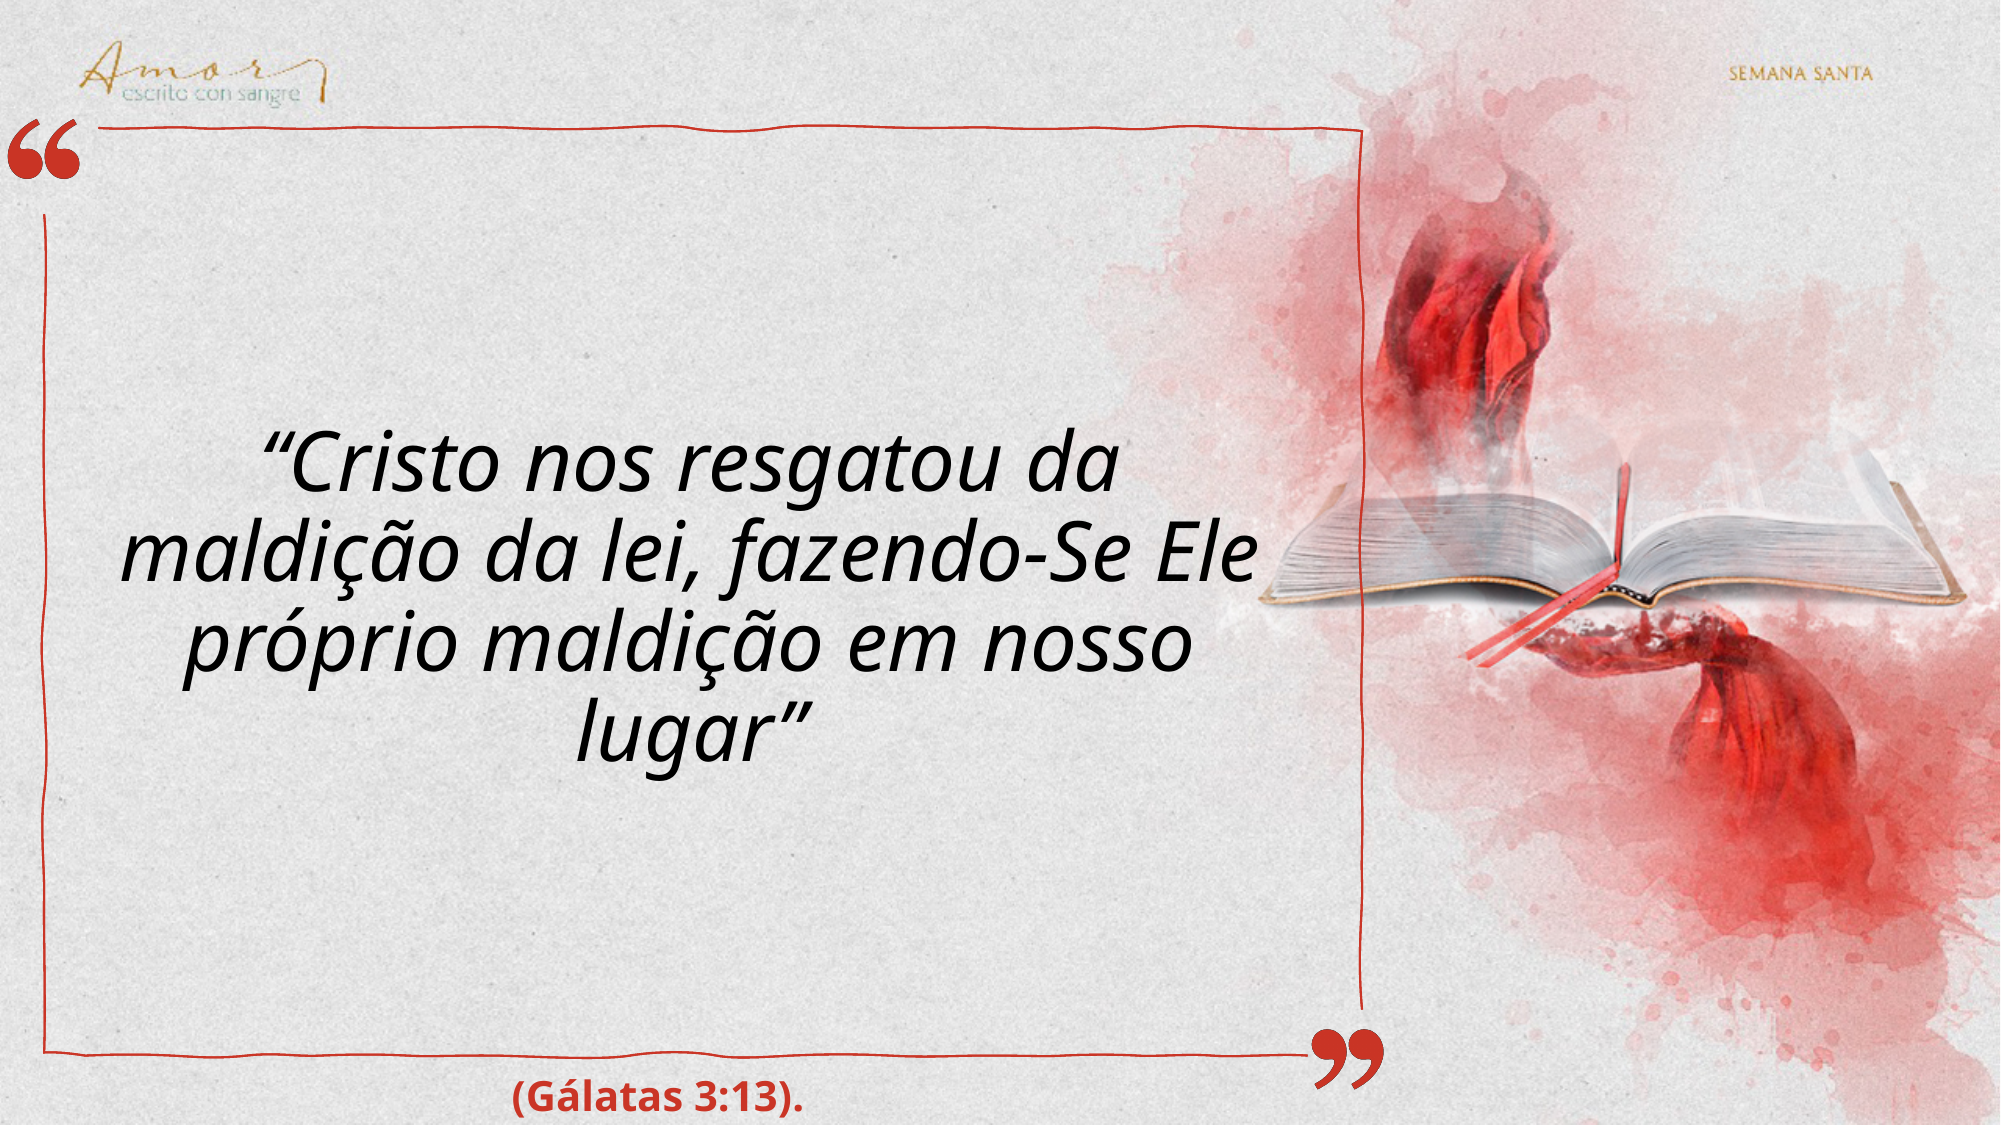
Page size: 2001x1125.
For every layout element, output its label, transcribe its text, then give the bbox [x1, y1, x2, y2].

picture [0, 0, 2001, 1125]
list (Gálatas 3:13). [44, 1070, 1283, 1125]
list “Cristo nos resgatou da maldição da lei, fazendo-Se Ele próprio maldição em nosso lugar” [98, 173, 1283, 1025]
